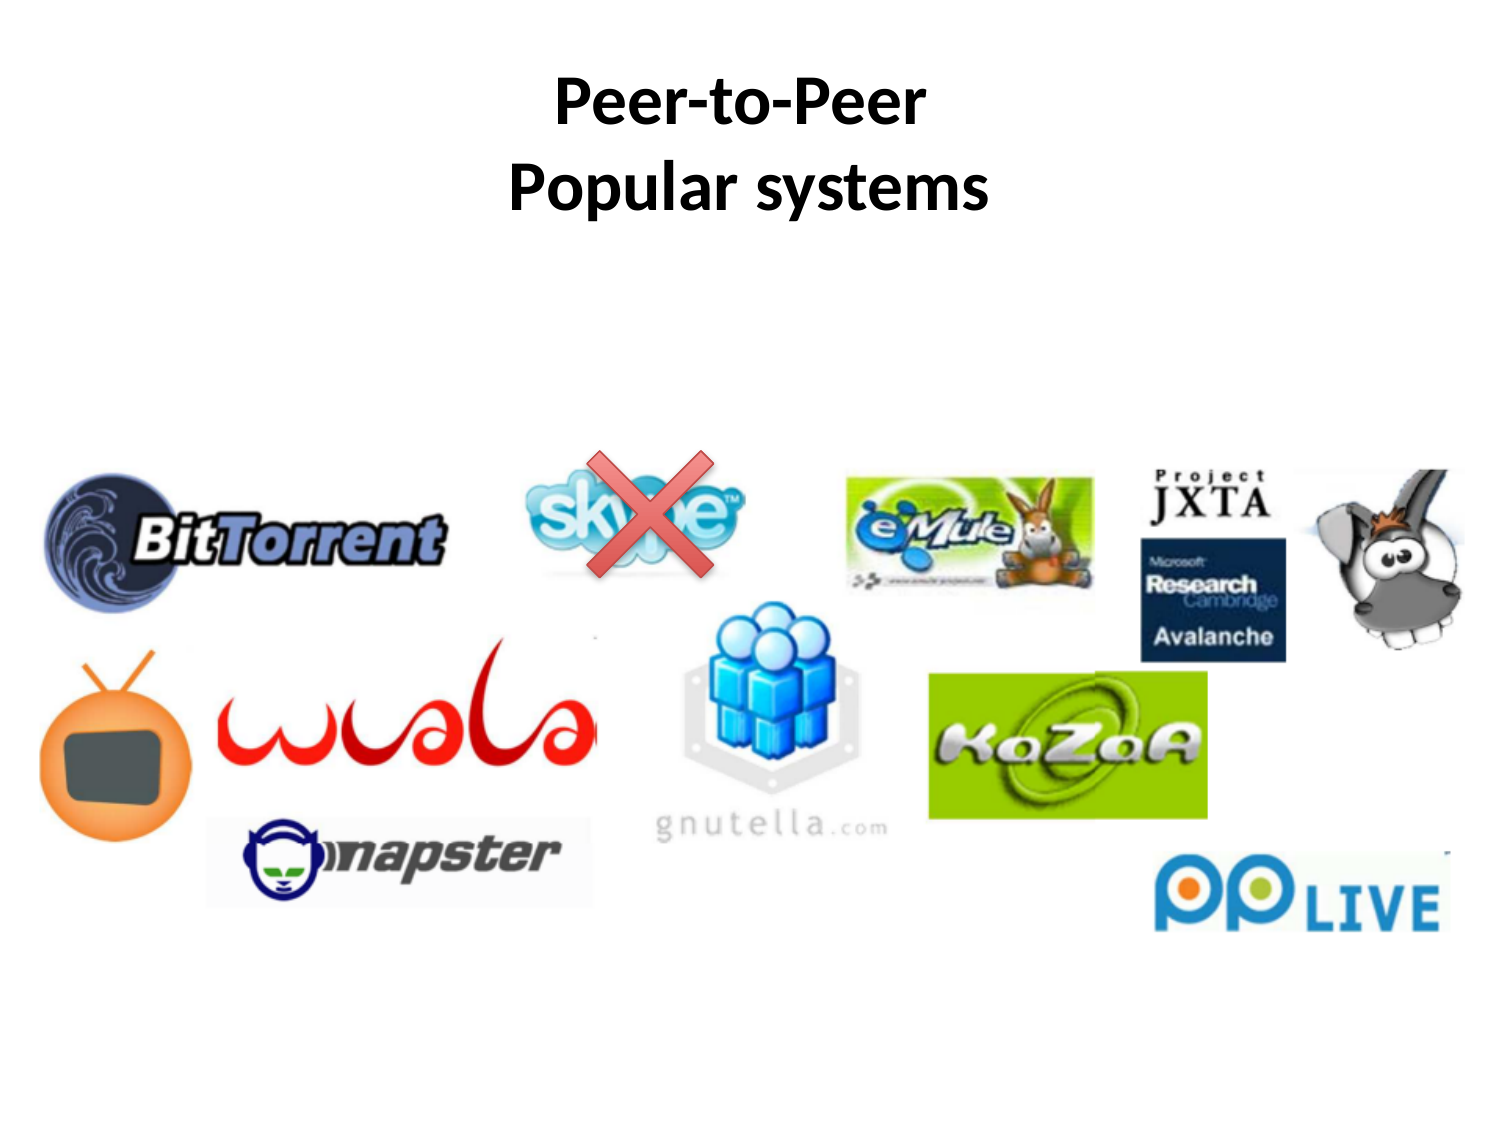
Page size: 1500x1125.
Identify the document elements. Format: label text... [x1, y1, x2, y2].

picture [35, 451, 1465, 934]
title Peer-to-Peer Popular systems [75, 45, 1425, 233]
